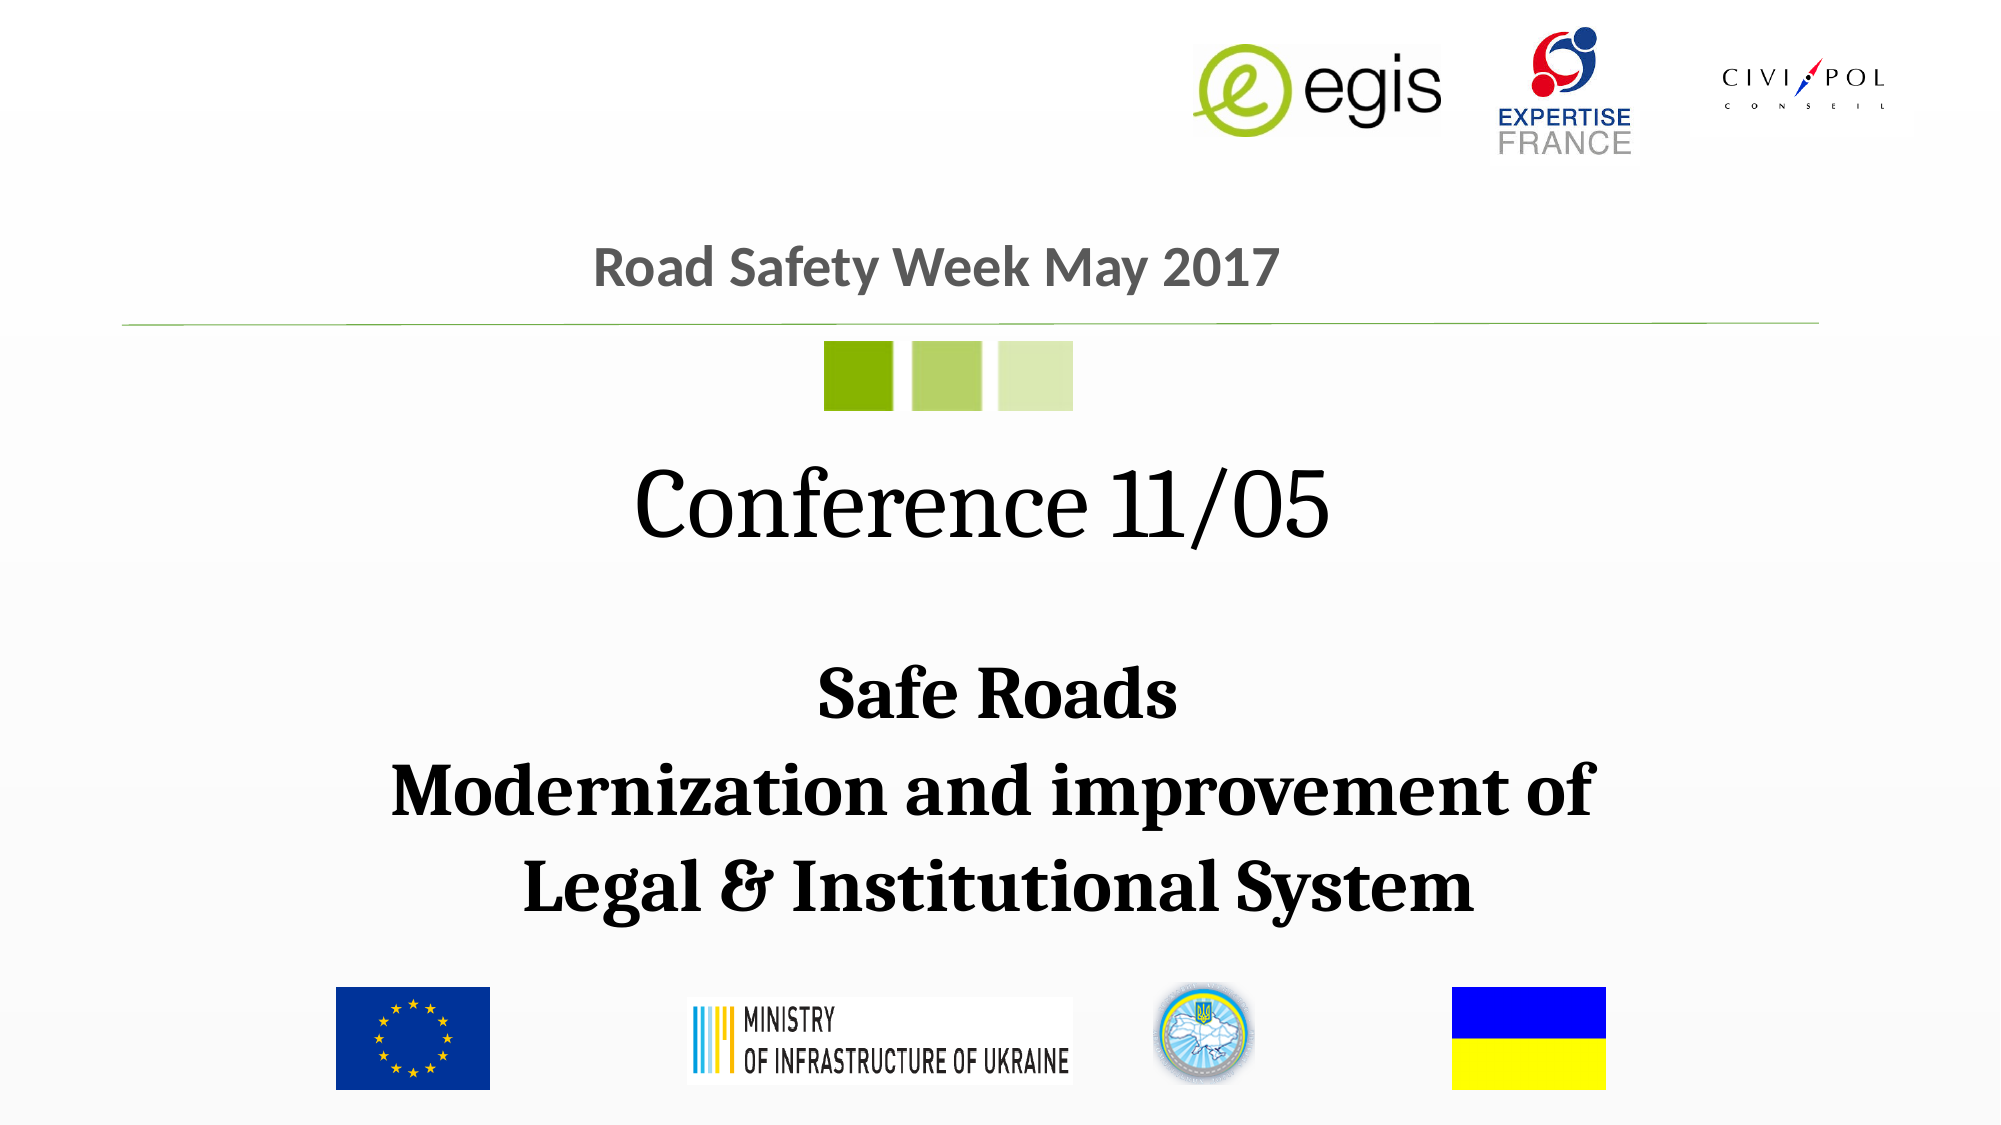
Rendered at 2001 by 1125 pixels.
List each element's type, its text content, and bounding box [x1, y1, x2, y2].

text_box Conference 11/05 [233, 388, 1734, 567]
subtitle Safe Roads Modernization and improvement of Legal & Institutional System [249, 560, 1750, 937]
picture [336, 987, 490, 1090]
picture [1193, 44, 1441, 137]
title Road Safety Week May 2017 [81, 197, 1793, 417]
picture [687, 997, 1073, 1085]
picture [1490, 15, 1640, 166]
picture [1153, 982, 1255, 1085]
picture [1690, 44, 1914, 137]
picture [1452, 987, 1606, 1090]
picture [824, 341, 1073, 411]
